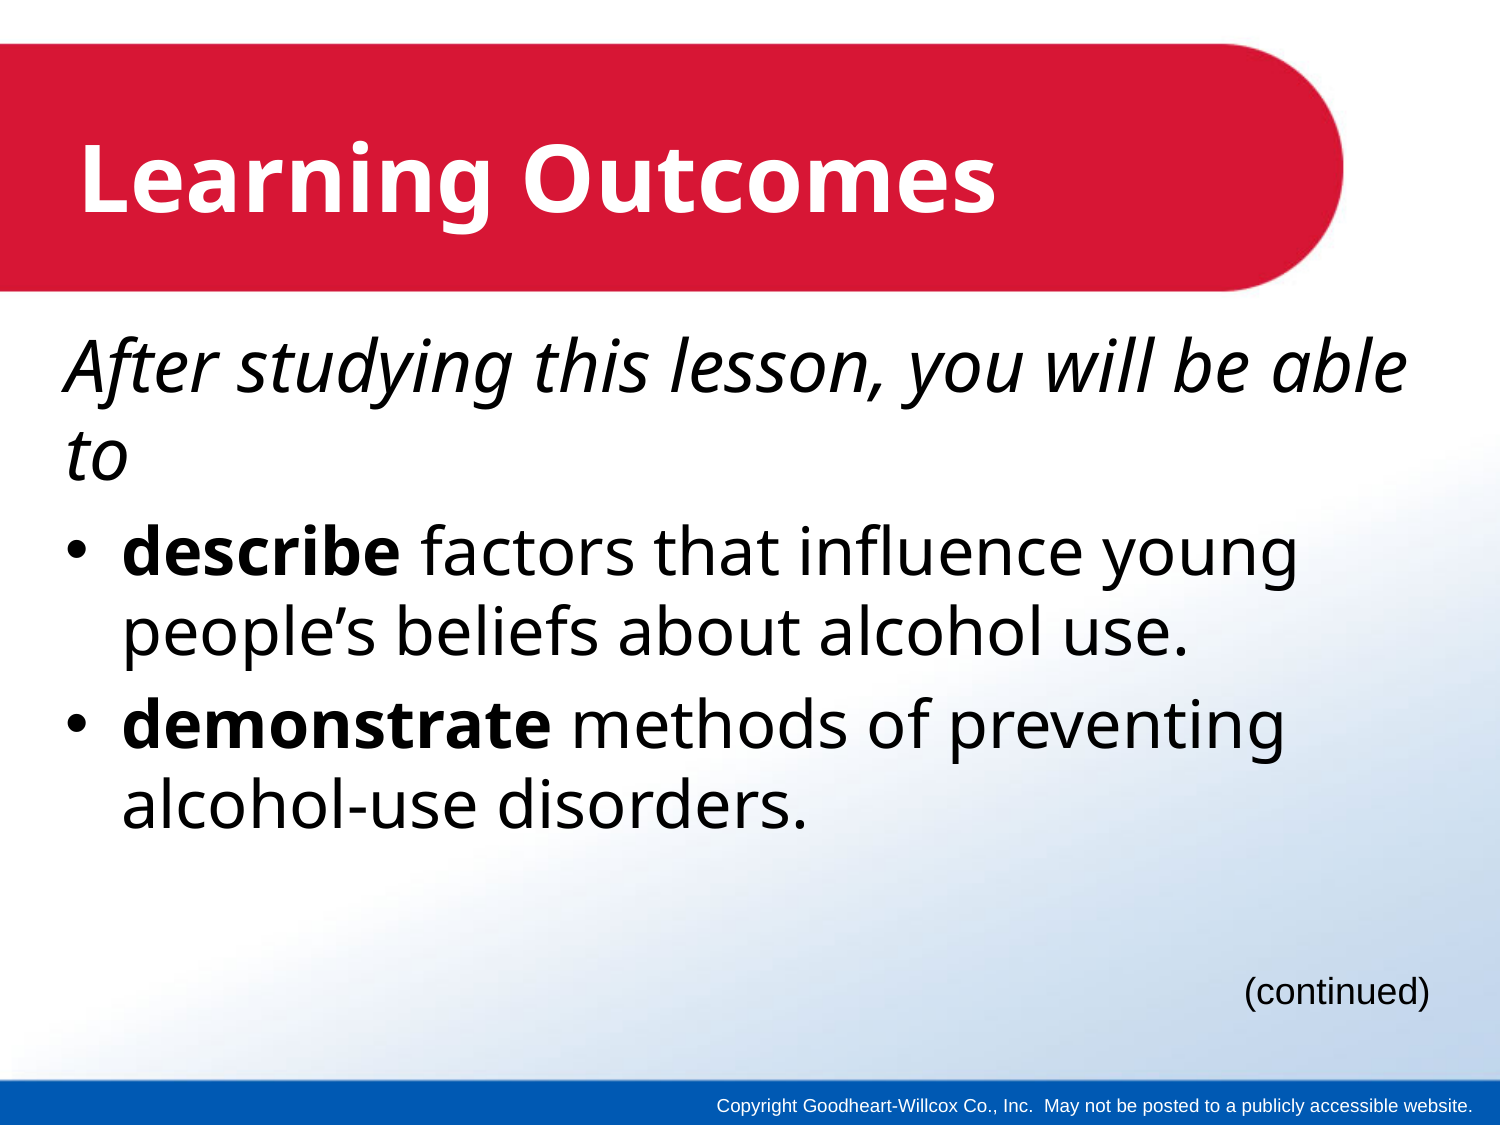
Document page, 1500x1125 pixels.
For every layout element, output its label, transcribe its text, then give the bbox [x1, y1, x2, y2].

title Learning Outcomes [62, 75, 1250, 275]
text_box (continued) [1228, 959, 1450, 1020]
list After studying this lesson, you will be able to describe factors that influence young people’s beliefs about alcohol use. demonstrate methods of preventing alcohol-use disorders. [50, 312, 1450, 1063]
picture [0, 0, 1500, 1125]
